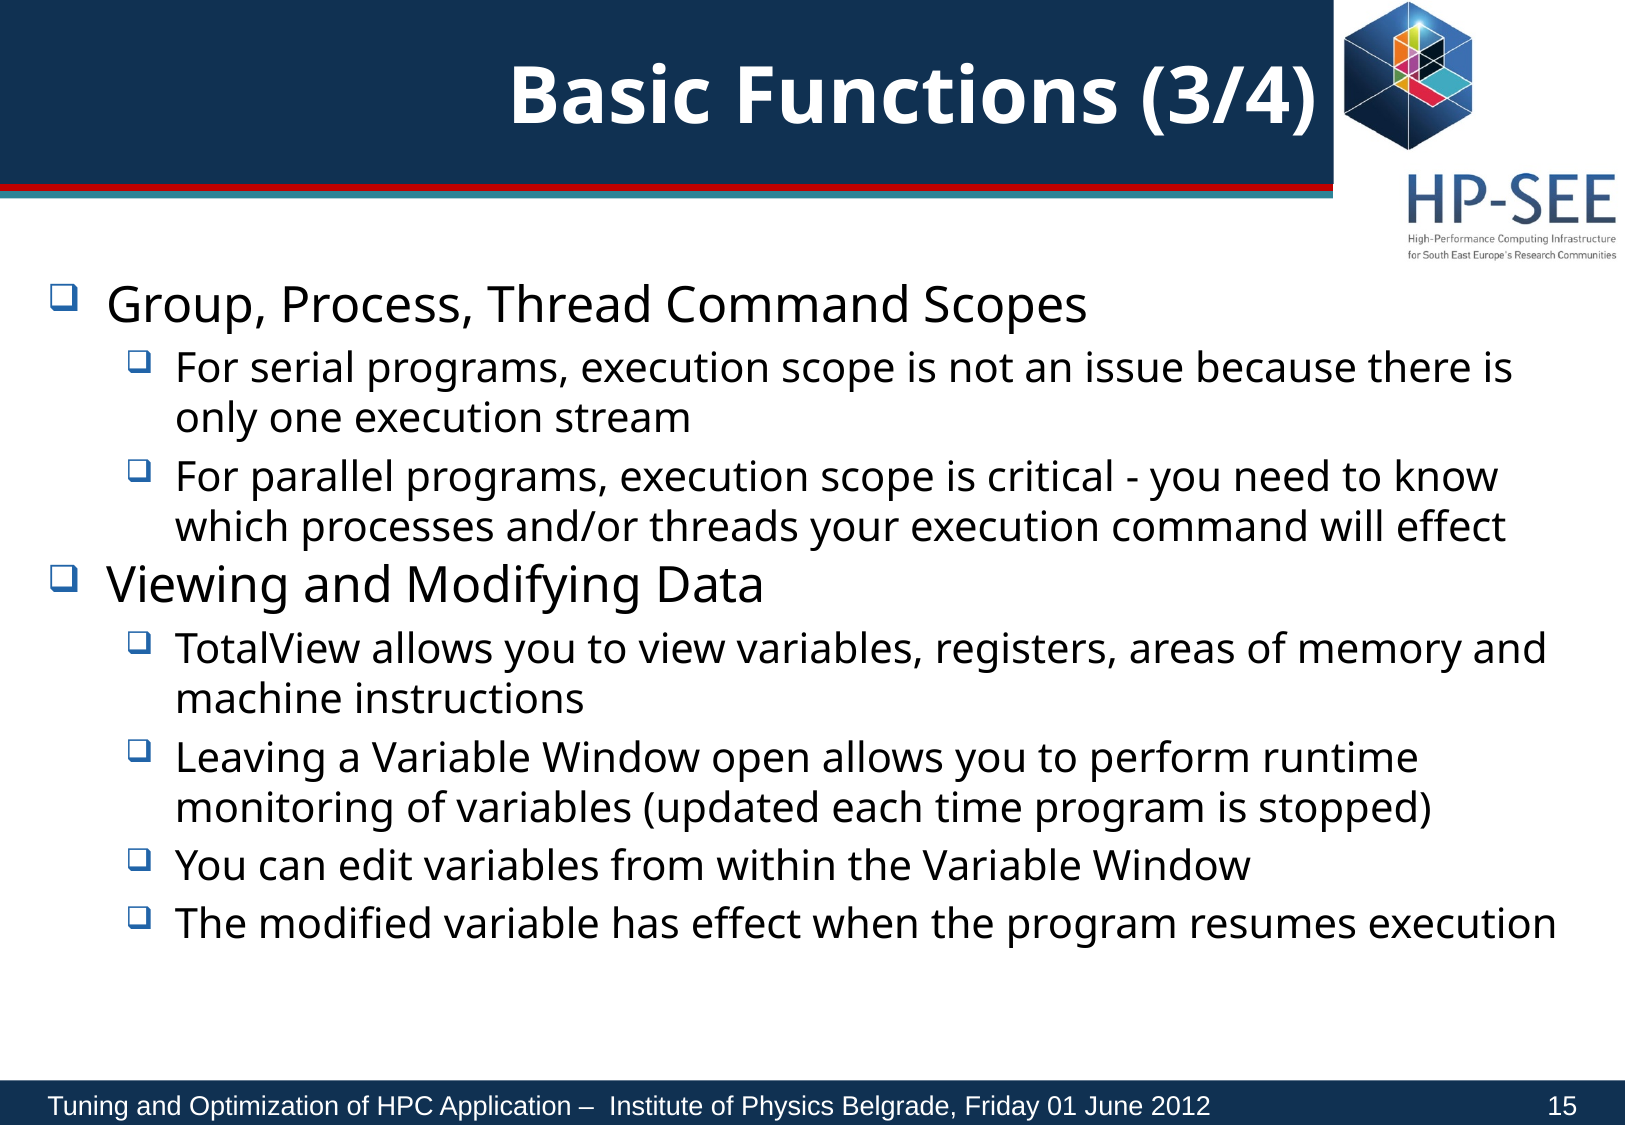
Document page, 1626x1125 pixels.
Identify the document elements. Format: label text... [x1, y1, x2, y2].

title Basic Functions (3/4) [0, 0, 1334, 185]
footer Tuning and Optimization of HPC Application – Institute of Physics Belgrade, Friday 01 June 2012 15 [0, 1080, 1625, 1125]
list Group, Process, Thread Command Scopes For serial programs, execution scope is not an issue because there is only one execution stream For parallel programs, execution scope is critical - you need to know which processes and/or threads your execution command will effect Viewing and Modifying Data TotalView allows you to view variables, registers, areas of memory and machine instructions Leaving a Variable Window open allows you to perform runtime monitoring of variables (updated each time program is stopped) You can edit variables from within the Variable Window The modified variable has effect when the program resumes execution [31, 270, 1594, 1079]
picture [1333, 0, 1625, 263]
